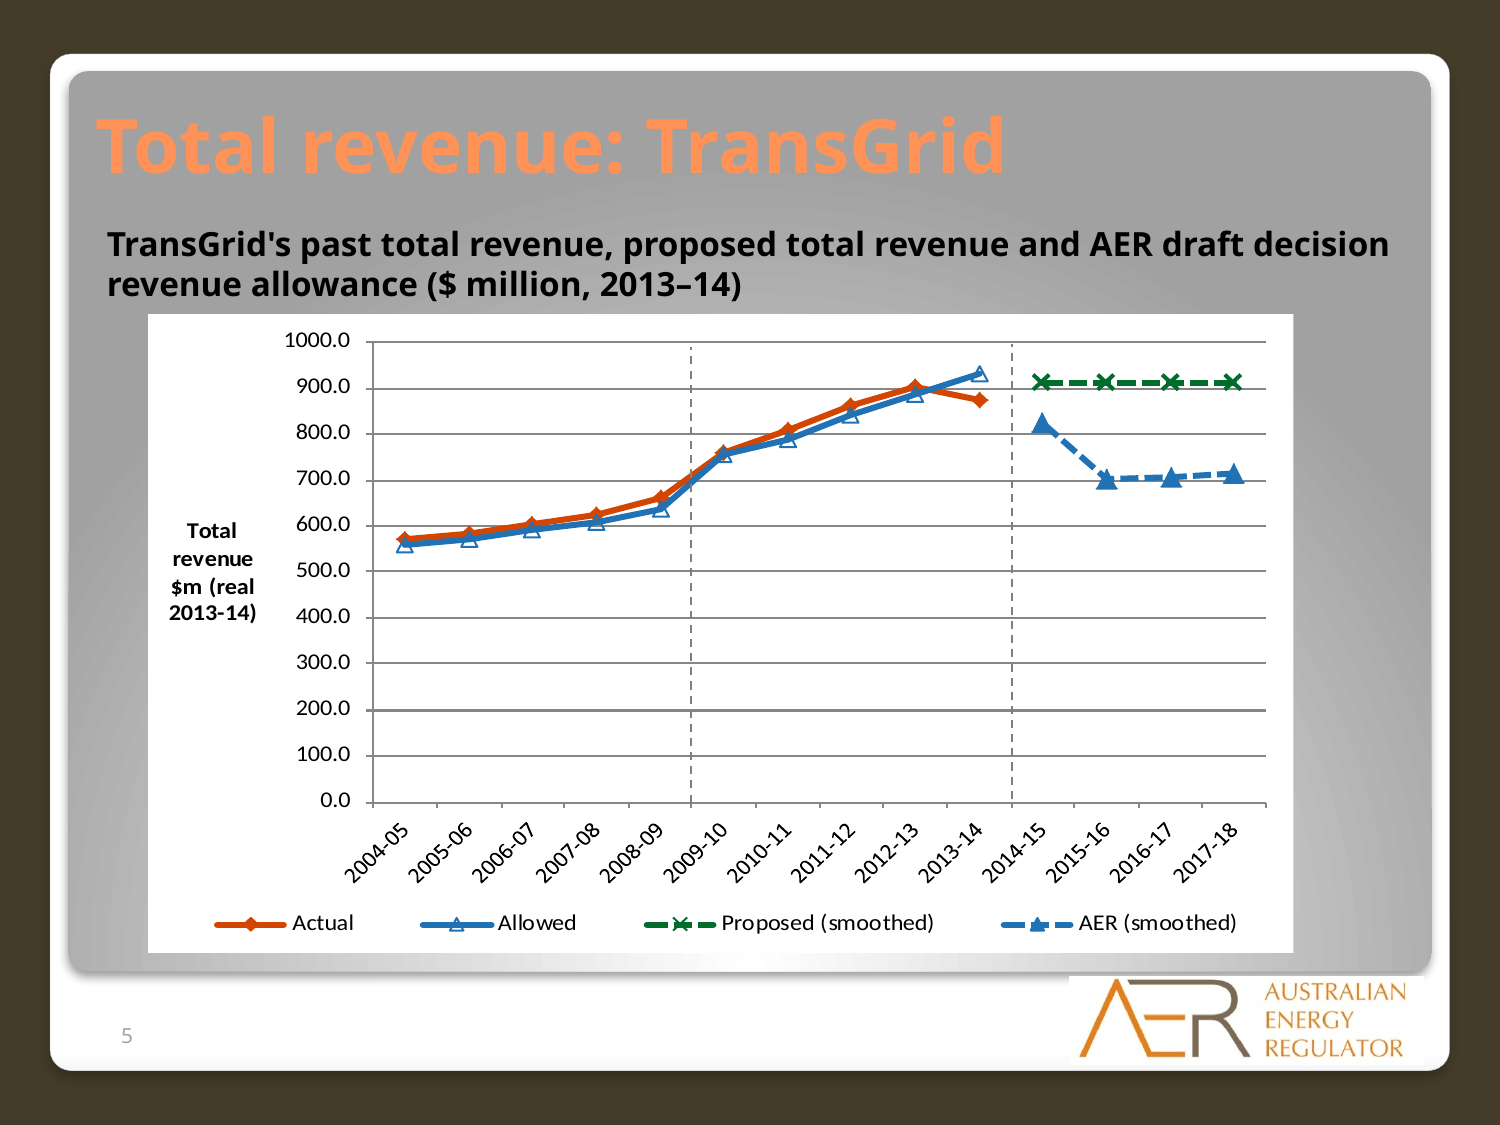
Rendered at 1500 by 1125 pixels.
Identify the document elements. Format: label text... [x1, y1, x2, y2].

slide_number 5 [72, 998, 148, 1059]
picture [147, 314, 1294, 953]
picture [1068, 975, 1424, 1065]
list TransGrid's past total revenue, proposed total revenue and AER draft decision revenue allowance ($ million, 2013–14) [76, 208, 1420, 966]
title Total revenue: TransGrid [80, 90, 1424, 197]
